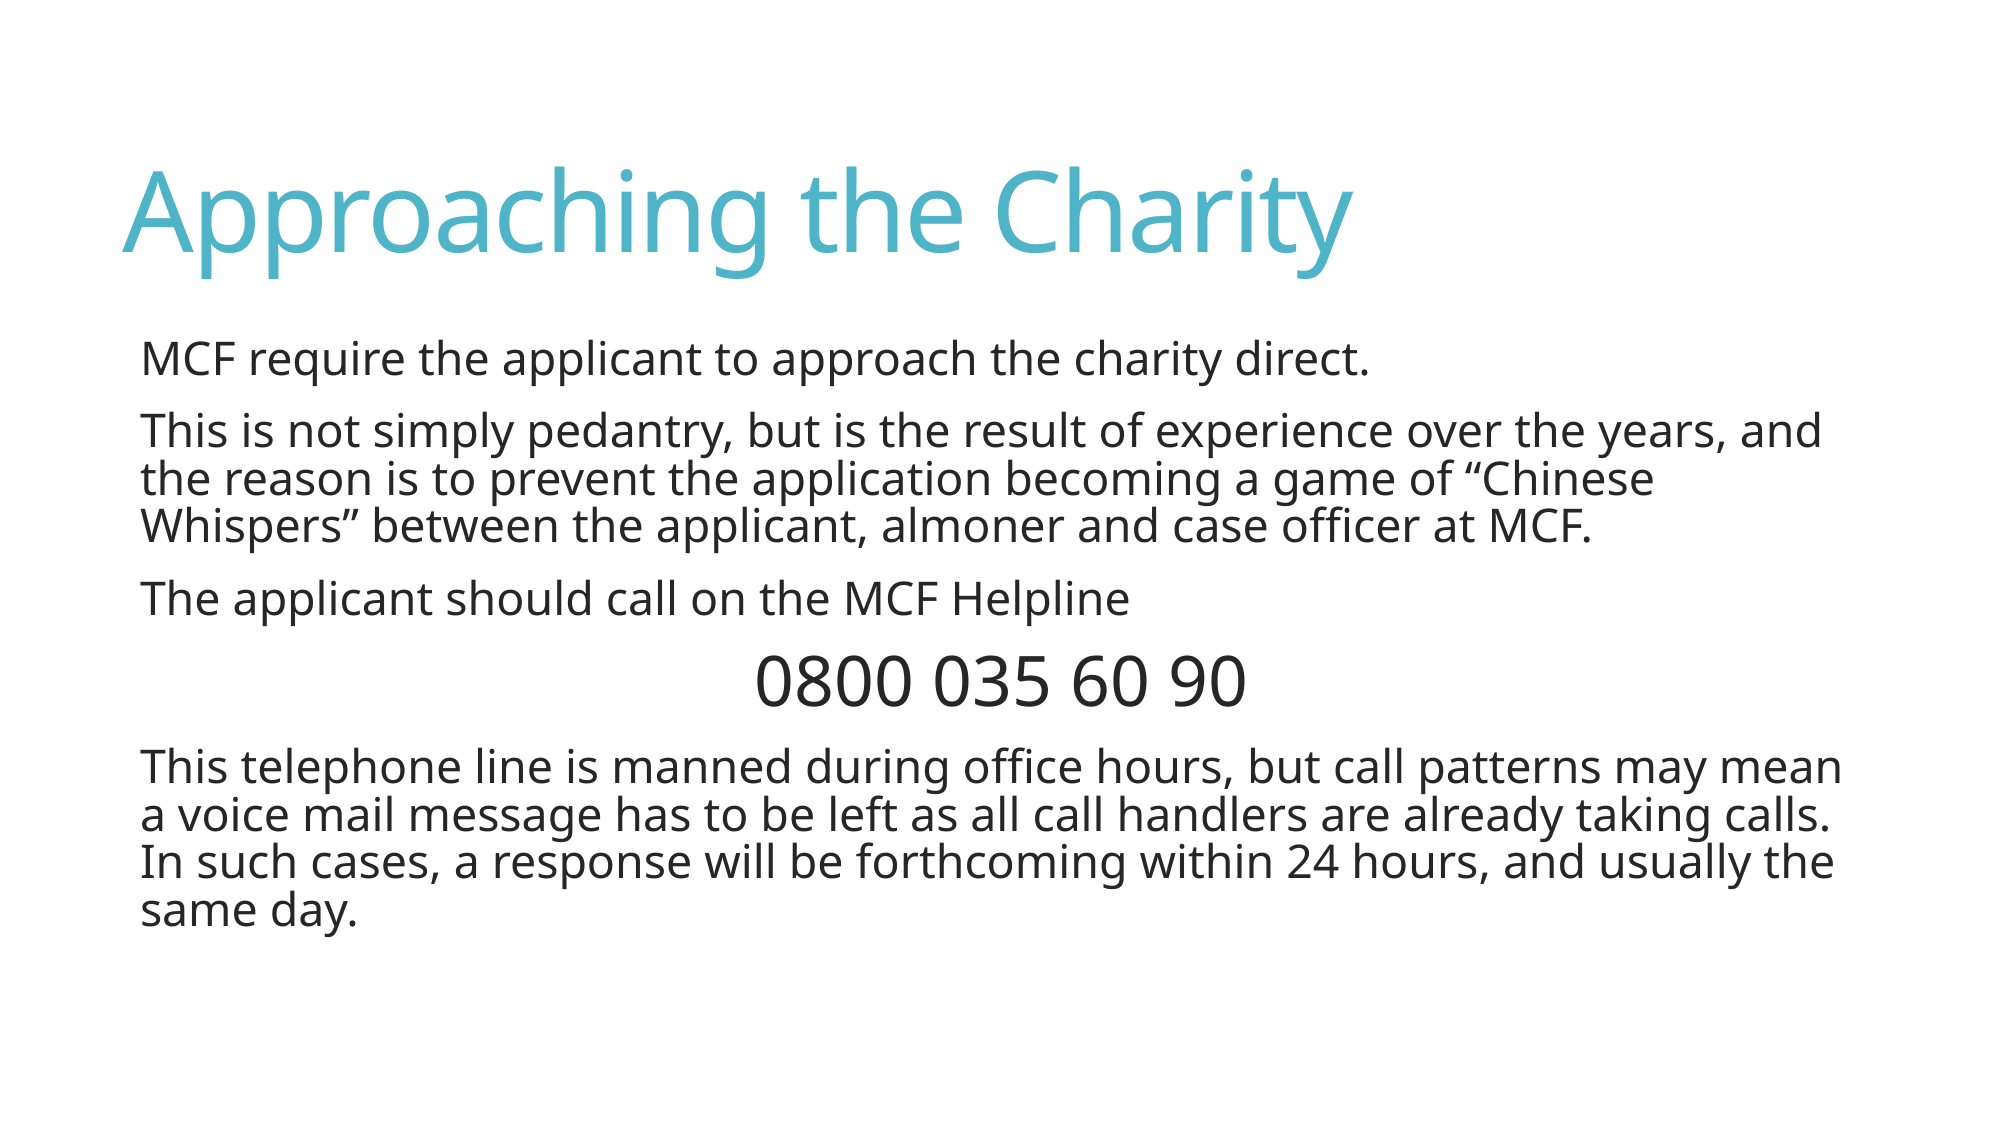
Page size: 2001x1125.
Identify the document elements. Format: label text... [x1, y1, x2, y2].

title Approaching the Charity [107, 81, 1875, 354]
list MCF require the applicant to approach the charity direct. This is not simply pedantry, but is the result of experience over the years, and the reason is to prevent the application becoming a game of “Chinese Whispers” between the applicant, almoner and case officer at MCF. The applicant should call on the MCF Helpline 0800 035 60 90 This telephone line is manned during office hours, but call patterns may mean a voice mail message has to be left as all call handlers are already taking calls. In such cases, a response will be forthcoming within 24 hours, and usually the same day. [111, 329, 1876, 948]
